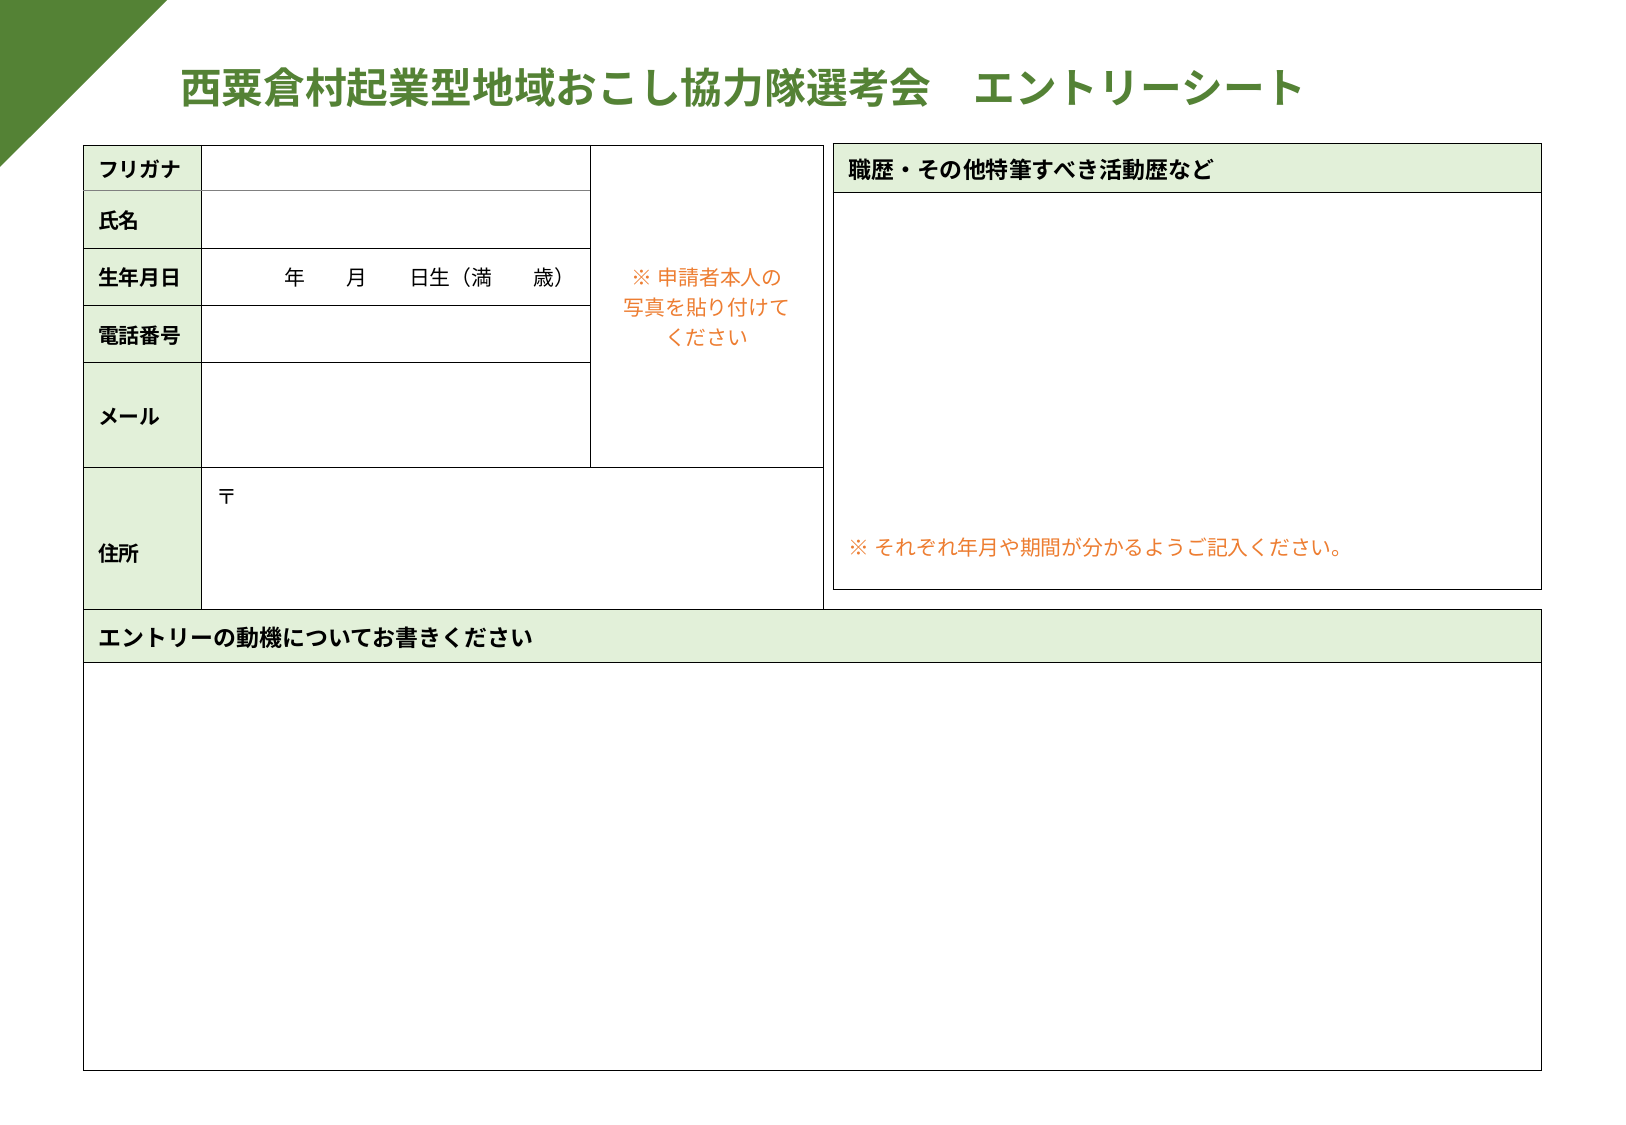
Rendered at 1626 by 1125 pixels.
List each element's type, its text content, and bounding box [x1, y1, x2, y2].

table_cell [202, 363, 590, 467]
table_cell 電話番号 [84, 306, 201, 362]
table_cell [202, 191, 590, 248]
table_cell [84, 663, 1541, 1070]
table_cell 氏名 [84, 191, 201, 248]
table_header フリガナ [84, 146, 201, 190]
table_header ※申請者本人の 写真を貼り付けて ください [591, 146, 823, 467]
table_header エントリーの動機についてお書きください [84, 610, 1541, 662]
table_header 職歴・その他特筆すべき活動歴など [834, 144, 1541, 192]
table_cell 住所 [84, 468, 201, 609]
table_cell メール [84, 363, 201, 467]
table_cell [202, 306, 590, 362]
table_cell 年 月 日生（満 歳） [202, 249, 590, 305]
table_cell ※それぞれ年月や期間が分かるようご記入ください。 [834, 193, 1541, 589]
table_cell 生年月日 [84, 249, 201, 305]
table_cell 〒 [202, 468, 823, 609]
table_header [202, 146, 590, 190]
text_box 西粟倉村起業型地域おこし協力隊選考会 エントリーシート [165, 60, 1322, 120]
text_box [90, 20, 150, 80]
text_box [0, 0, 169, 168]
